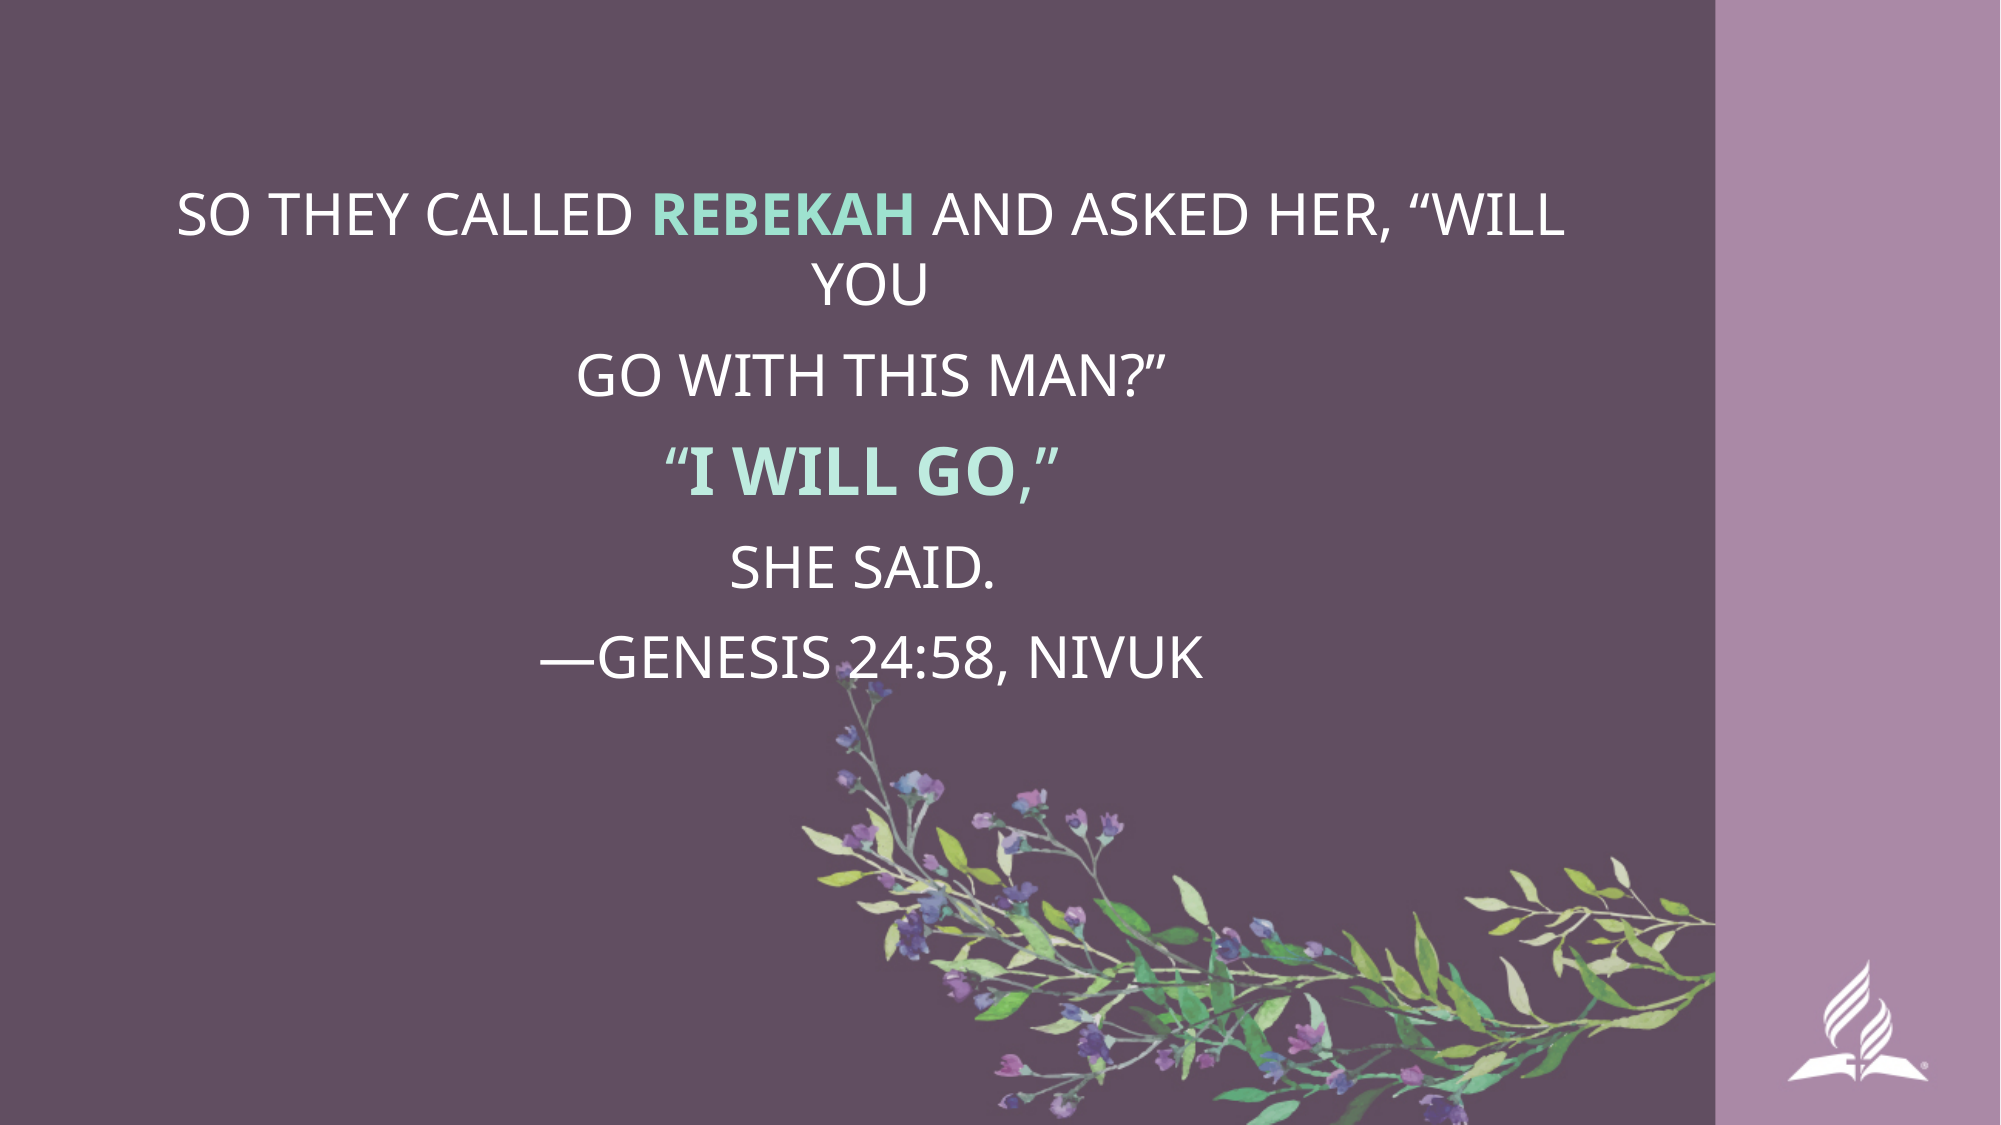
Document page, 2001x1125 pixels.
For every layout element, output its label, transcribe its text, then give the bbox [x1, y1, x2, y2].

picture [0, 0, 2001, 1125]
list SO THEY CALLED REBEKAH AND ASKED HER, “WILL YOU GO WITH THIS MAN?” “I WILL GO,” SHE SAID. —GENESIS 24:58, NIVUK [151, 170, 1592, 748]
